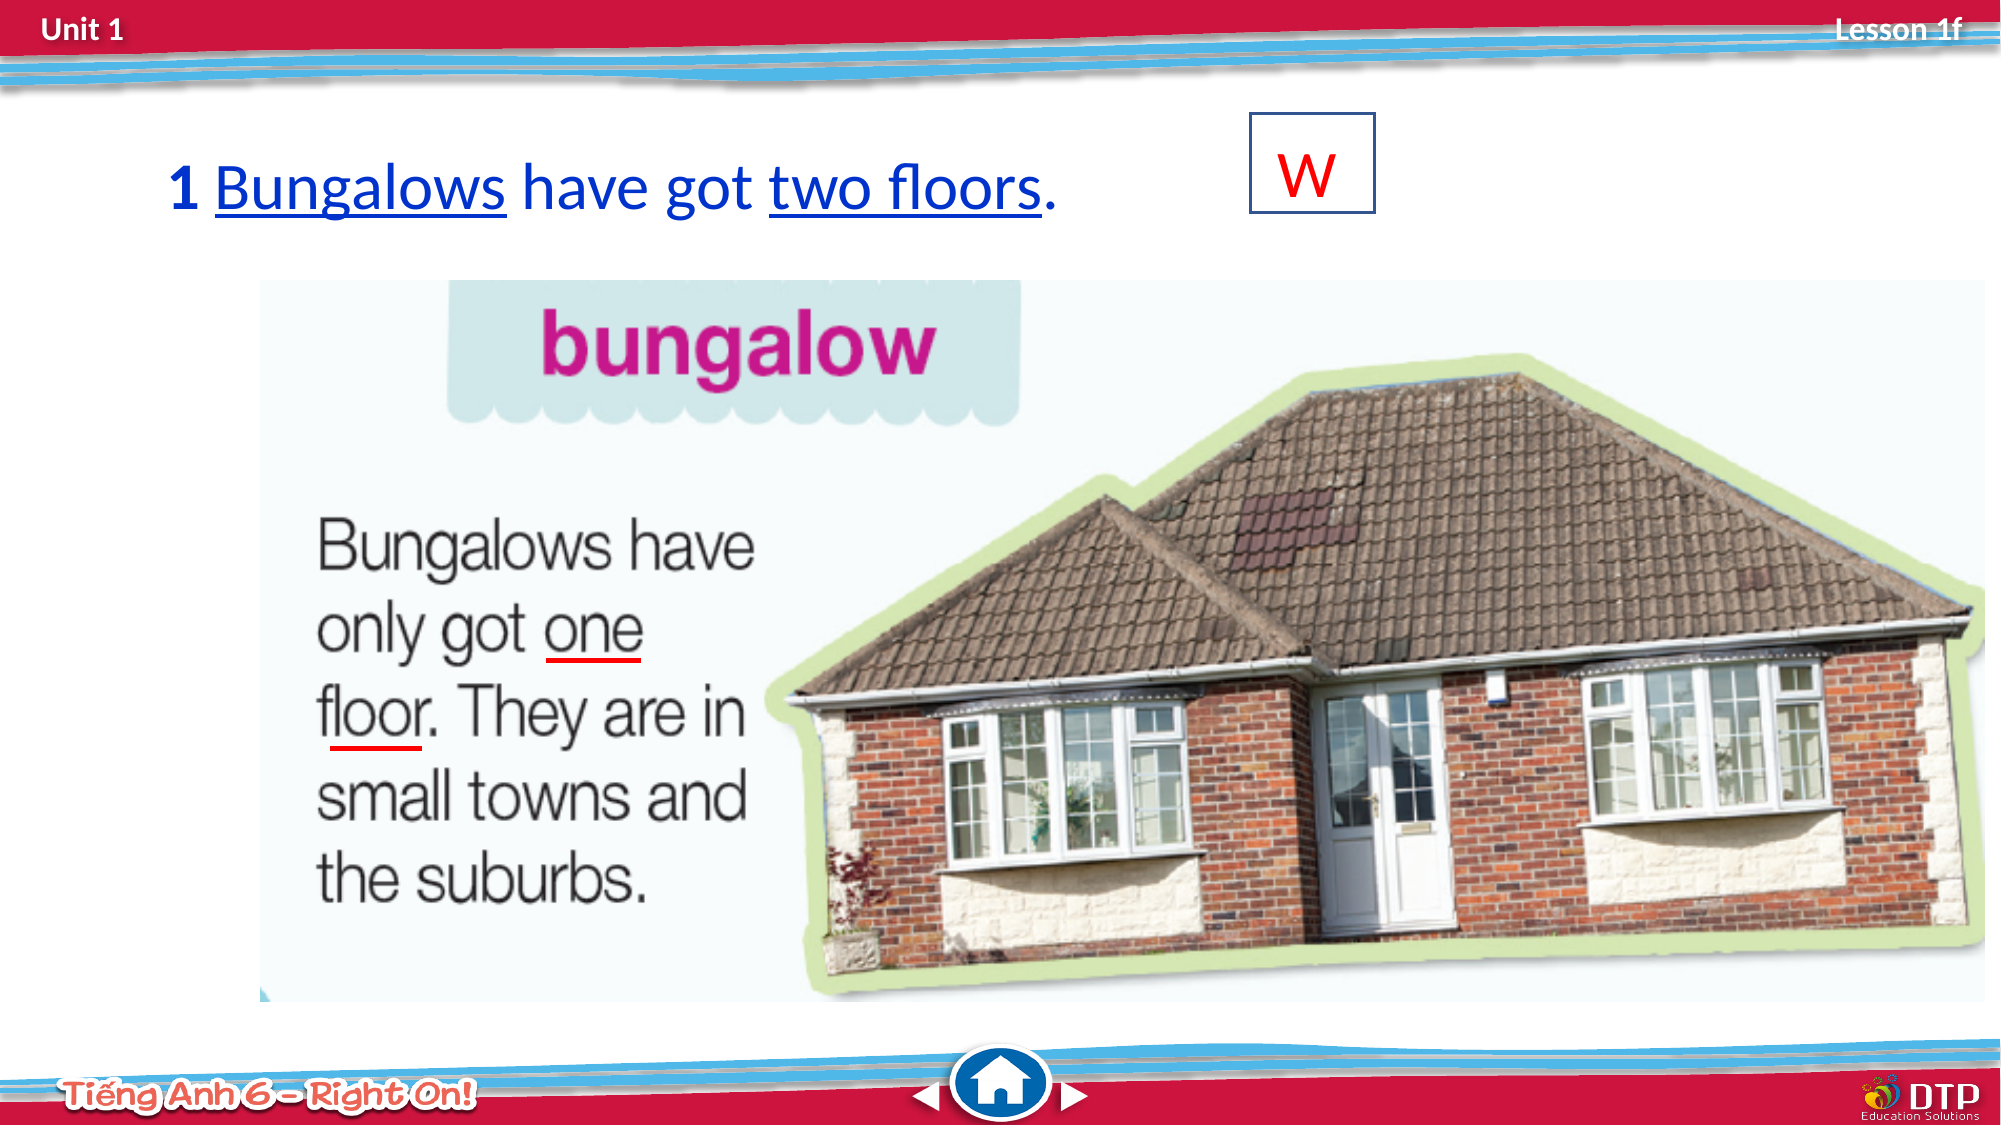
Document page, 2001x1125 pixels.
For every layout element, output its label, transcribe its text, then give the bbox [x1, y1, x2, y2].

text_box W [1262, 123, 1384, 219]
text_box [1250, 113, 1375, 214]
picture [0, 0, 2000, 1125]
text_box 1 Bungalows have got two floors. [151, 135, 1074, 231]
